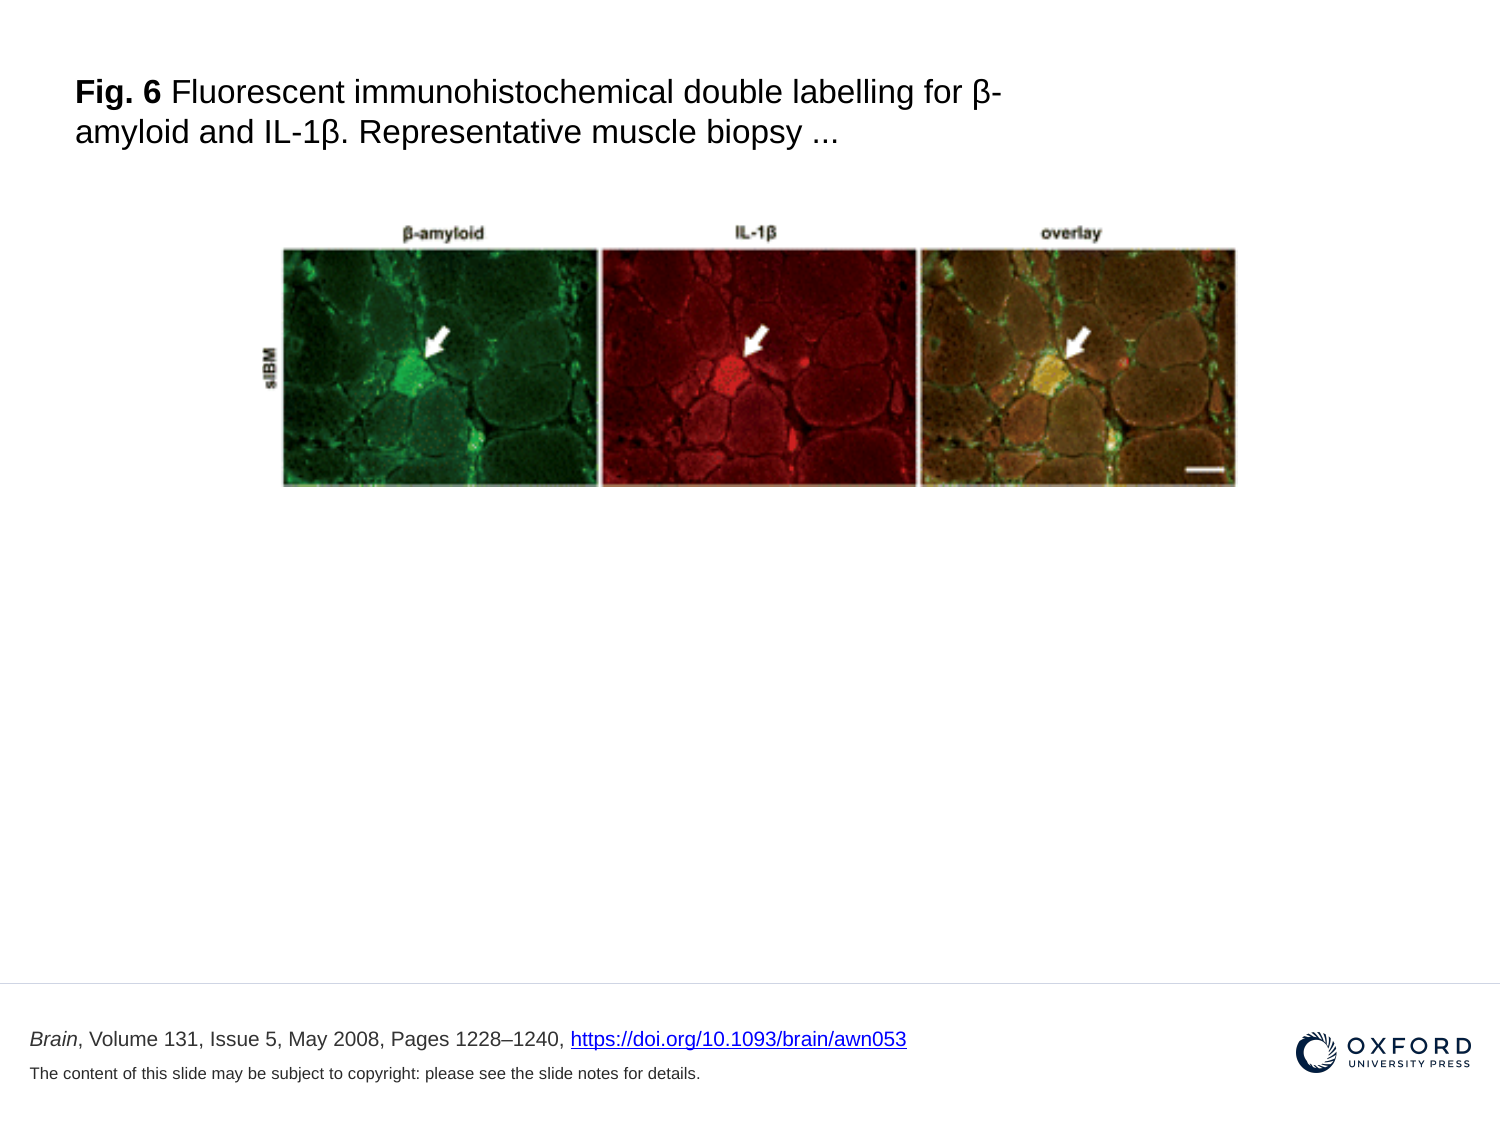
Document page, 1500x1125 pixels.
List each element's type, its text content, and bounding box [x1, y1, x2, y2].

picture [1296, 1032, 1471, 1073]
picture [262, 224, 1238, 487]
title Fig. 6 Fluorescent immunohistochemical double labelling for β-amyloid and IL-1β. Representative muscle biopsy ... [75, 69, 1078, 171]
footer Brain, Volume 131, Issue 5, May 2008, Pages 1228–1240, https://doi.org/10.1093/brain/awn053 The content of this slide may be subject to copyright: please see the slide notes for details. [0, 983, 1260, 1125]
